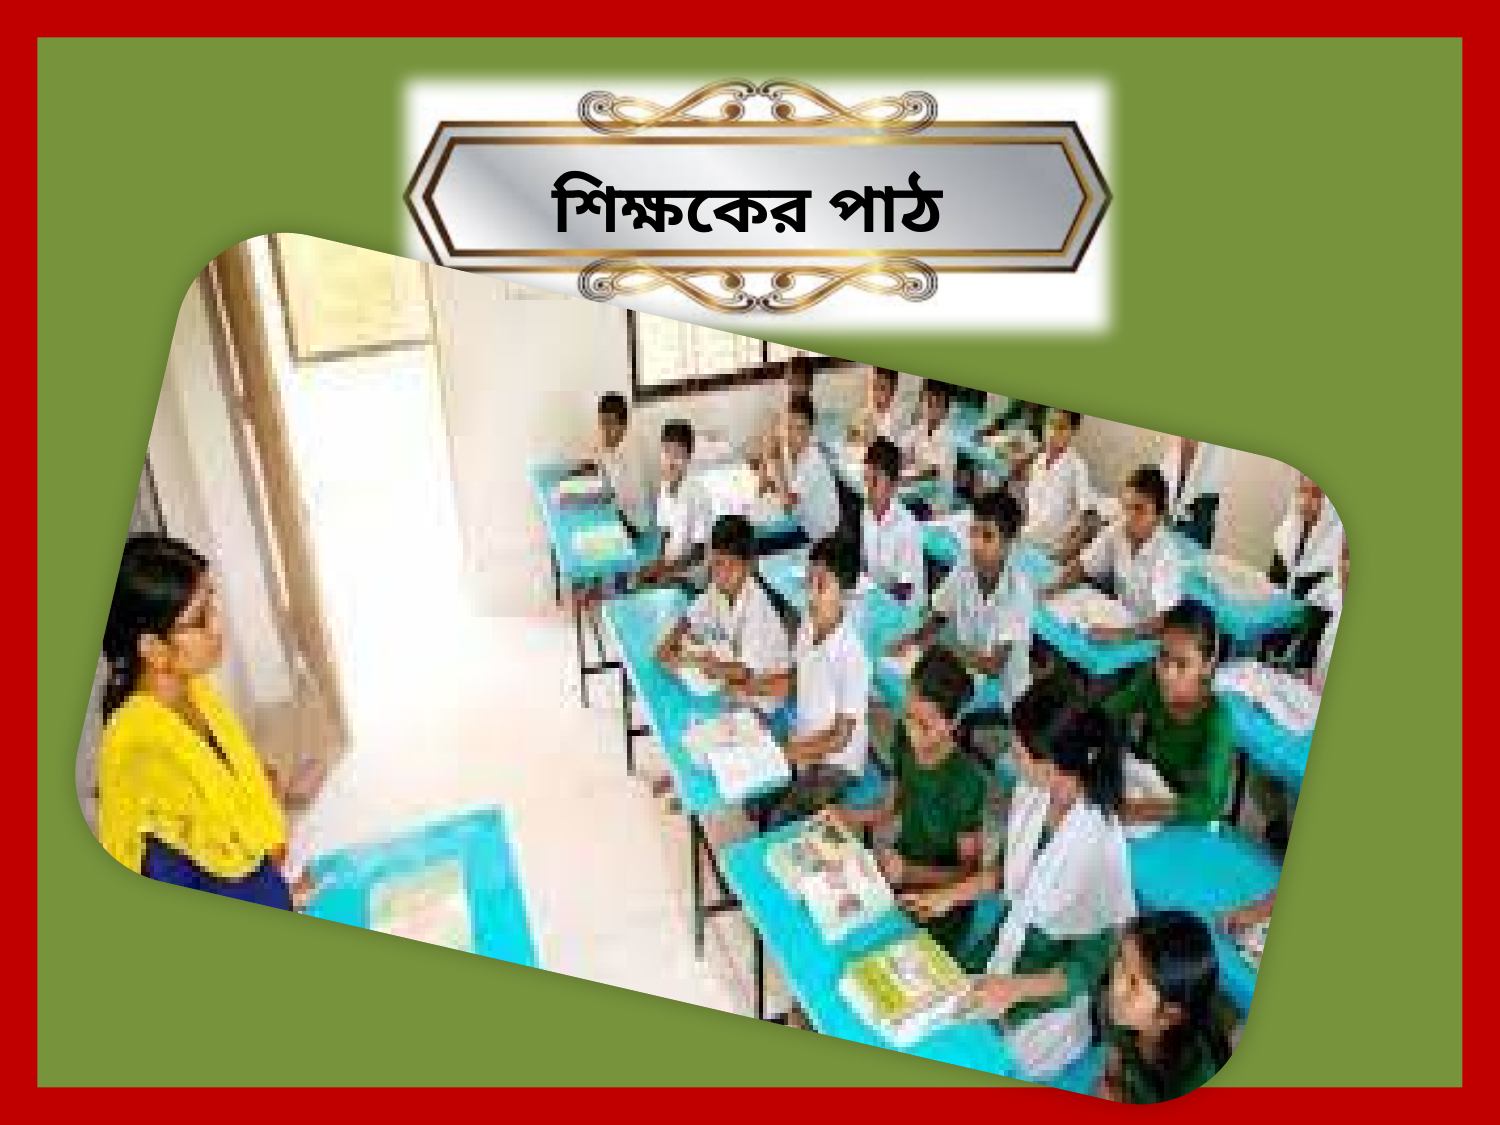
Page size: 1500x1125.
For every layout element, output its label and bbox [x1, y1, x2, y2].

text_box [0, 0, 1500, 1125]
picture [112, 337, 1313, 1001]
